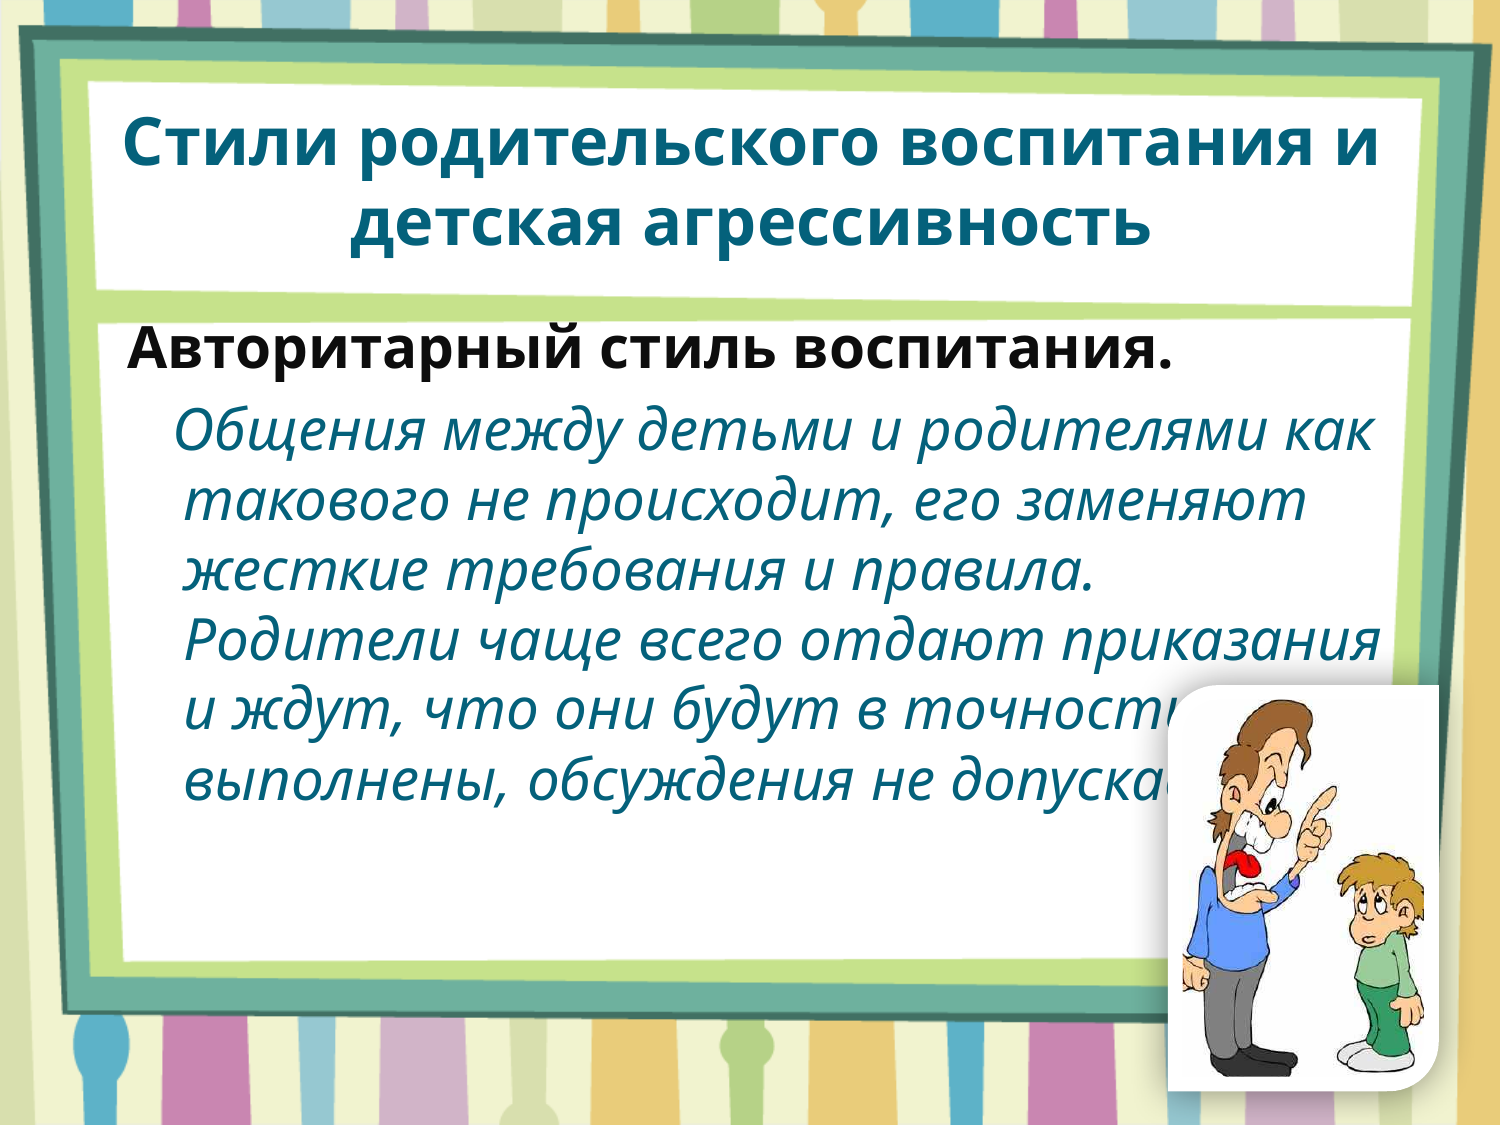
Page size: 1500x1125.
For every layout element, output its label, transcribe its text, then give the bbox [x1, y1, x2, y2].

title Стили родительского воспитания и детская агрессивность [76, 125, 1427, 314]
picture [0, 0, 1500, 1125]
list Авторитарный стиль воспитания. Общения между детьми и родителями как такового не происходит, его заменяют жесткие требования и правила. Родители чаще всего отдают приказания и ждут, что они будут в точности выполнены, обсуждения не допускается. [111, 302, 1400, 836]
